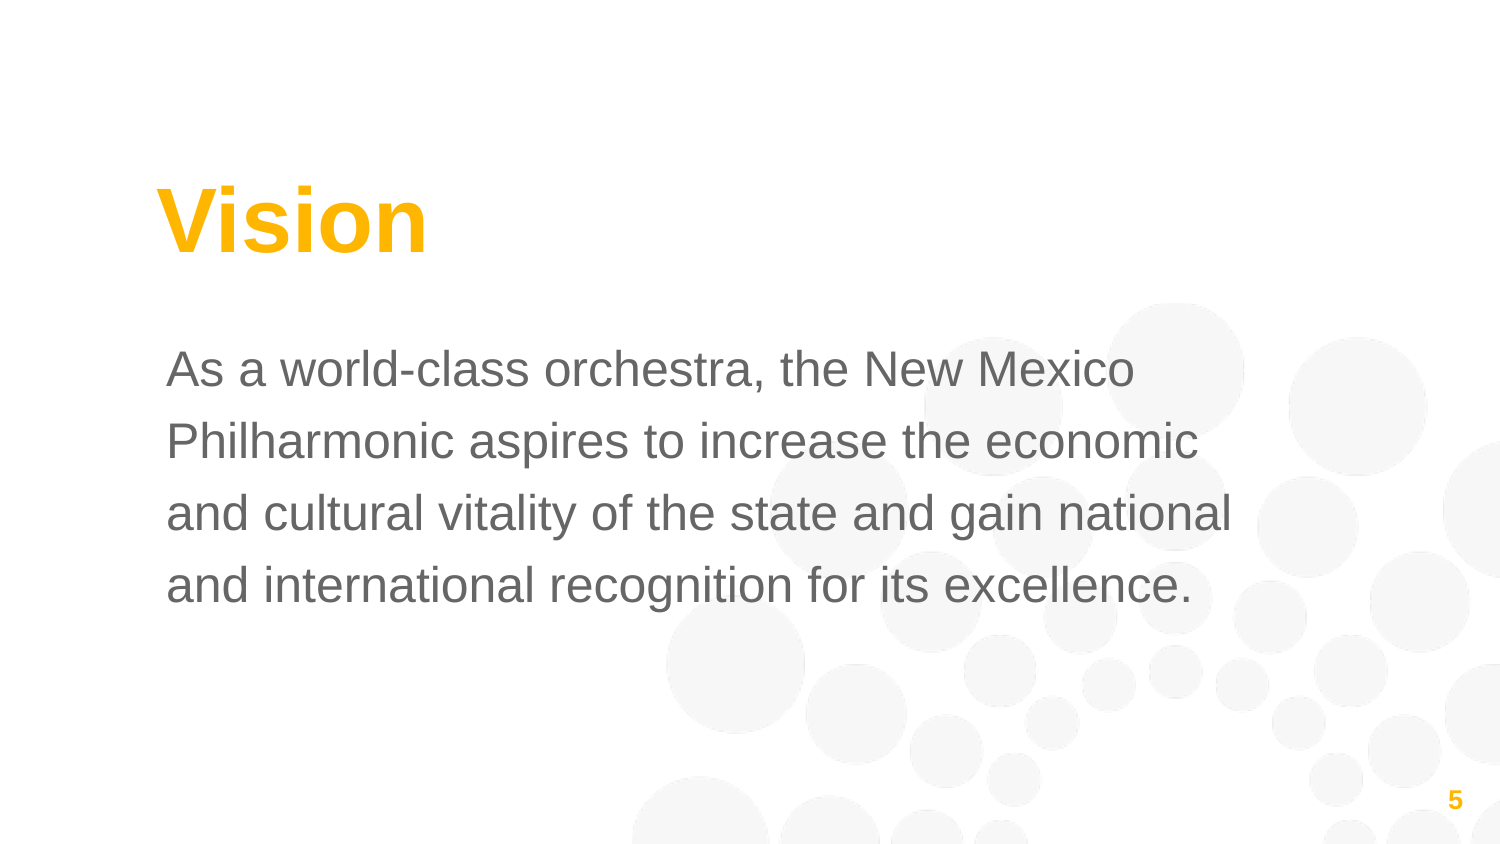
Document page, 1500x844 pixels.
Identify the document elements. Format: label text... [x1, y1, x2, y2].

title Vision [140, 145, 1269, 288]
list As a world-class orchestra, the New Mexico Philharmonic aspires to increase the economic and cultural vitality of the state and gain national and international recognition for its excellence. [150, 308, 1279, 699]
slide_number 5 [1432, 766, 1479, 831]
